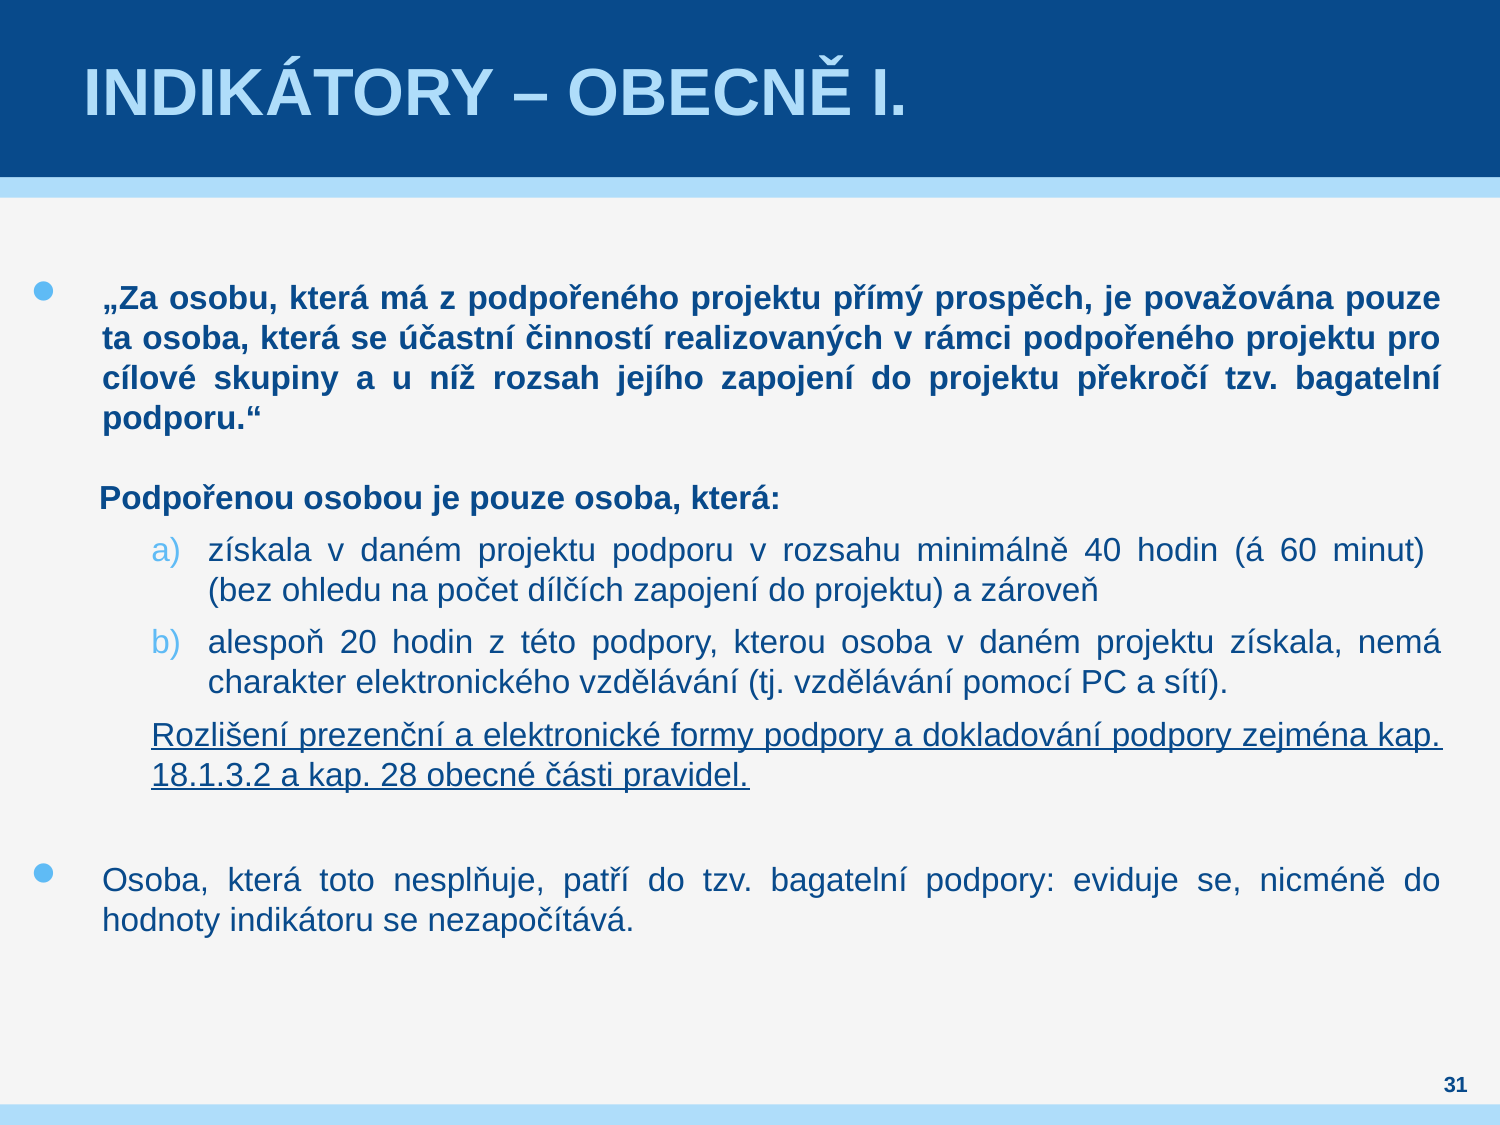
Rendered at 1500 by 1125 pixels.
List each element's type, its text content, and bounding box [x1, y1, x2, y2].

list „Za osobu, která má z podpořeného projektu přímý prospěch, je považována pouze ta osoba, která se účastní činností realizovaných v rámci podpořeného projektu pro cílové skupiny a u níž rozsah jejího zapojení do projektu překročí tzv. bagatelní podporu.“ Podpořenou osobou je pouze osoba, která: získala v daném projektu podporu v rozsahu minimálně 40 hodin (á 60 minut) (bez ohledu na počet dílčích zapojení do projektu) a zároveň alespoň 20 hodin z této podpory, kterou osoba v daném projektu získala, nemá charakter elektronického vzdělávání (tj. vzdělávání pomocí PC a sítí). Rozlišení prezenční a elektronické formy podpory a dokladování podpory zejména kap. 18.1.3.2 a kap. 28 obecné části pravidel. Osoba, která toto nesplňuje, patří do tzv. bagatelní podpory: eviduje se, nicméně do hodnoty indikátoru se nezapočítává. [31, 206, 1443, 1121]
slide_number 31 [1417, 1068, 1495, 1099]
title Indikátory – obecně I. [59, 0, 1441, 178]
